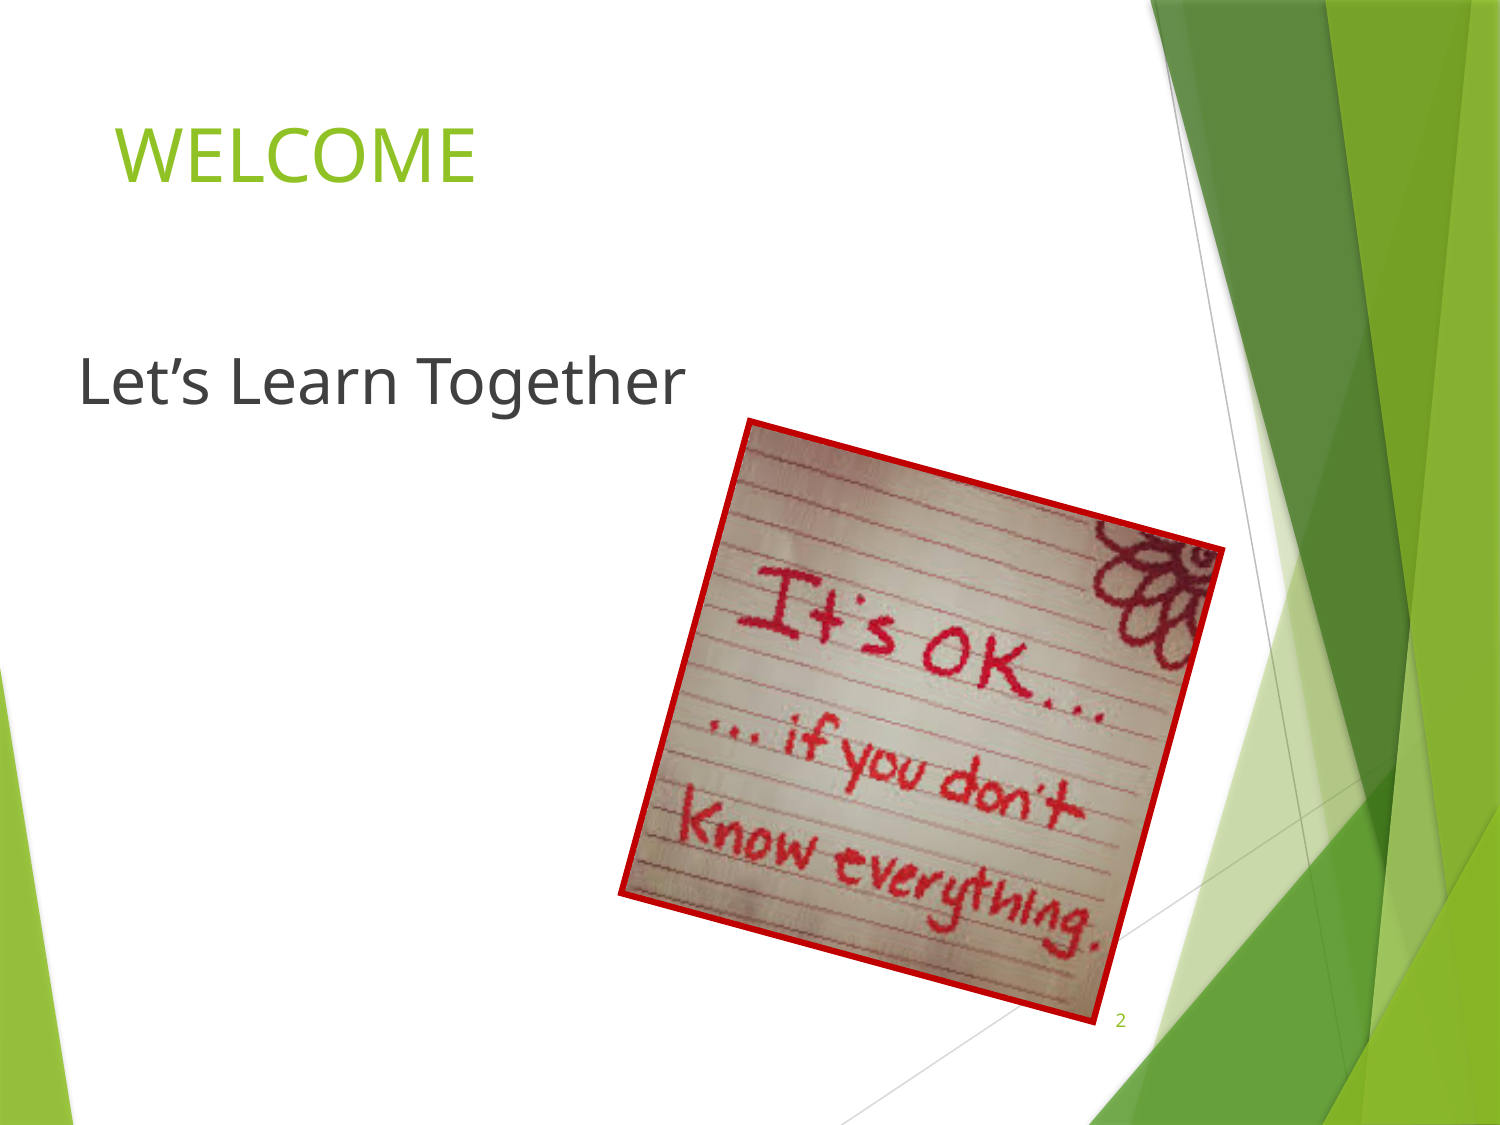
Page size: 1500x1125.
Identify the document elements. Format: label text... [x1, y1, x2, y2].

slide_number 2 [1057, 991, 1142, 1051]
picture [626, 426, 1217, 1017]
list Let’s Learn Together [62, 275, 1413, 425]
title WELCOME [99, 99, 1142, 275]
